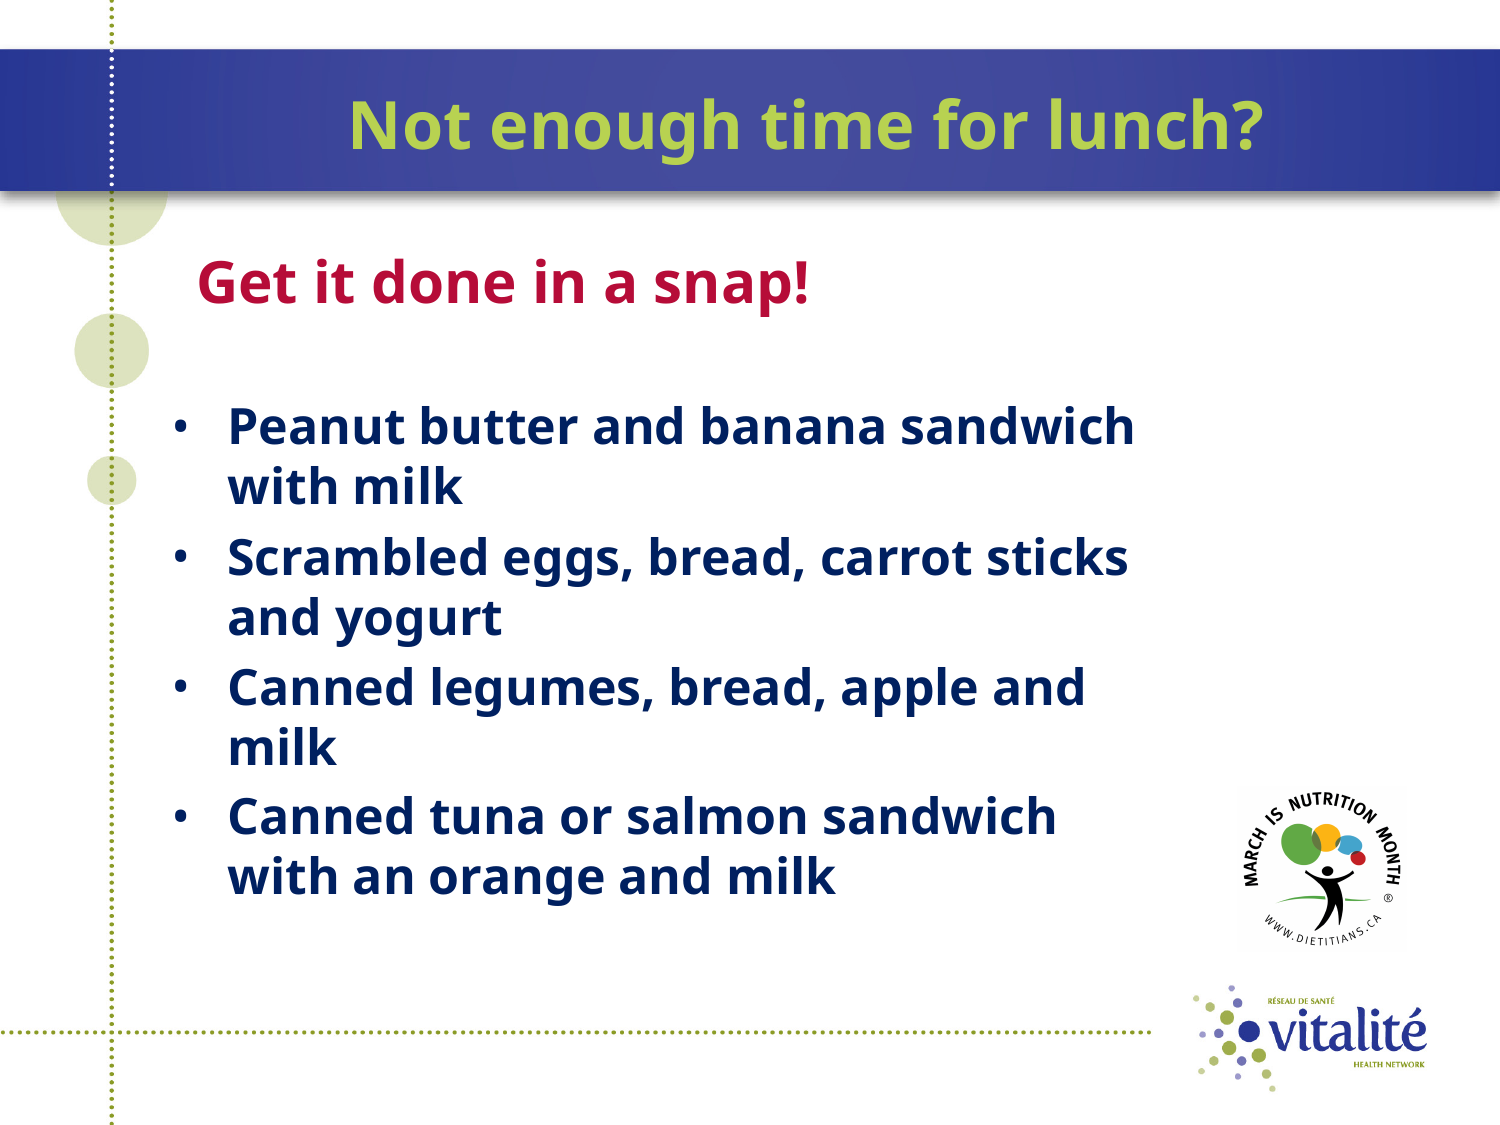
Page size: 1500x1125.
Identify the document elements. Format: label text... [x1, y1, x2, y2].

text_box Get it done in a snap! [125, 237, 1500, 338]
list Peanut butter and banana sandwich with milk Scrambled eggs, bread, carrot sticks and yogurt Canned legumes, bread, apple and milk Canned tuna or salmon sandwich with an orange and milk [156, 387, 1175, 1013]
picture [0, 0, 1500, 1125]
title Not enough time for lunch? [125, 75, 1488, 188]
